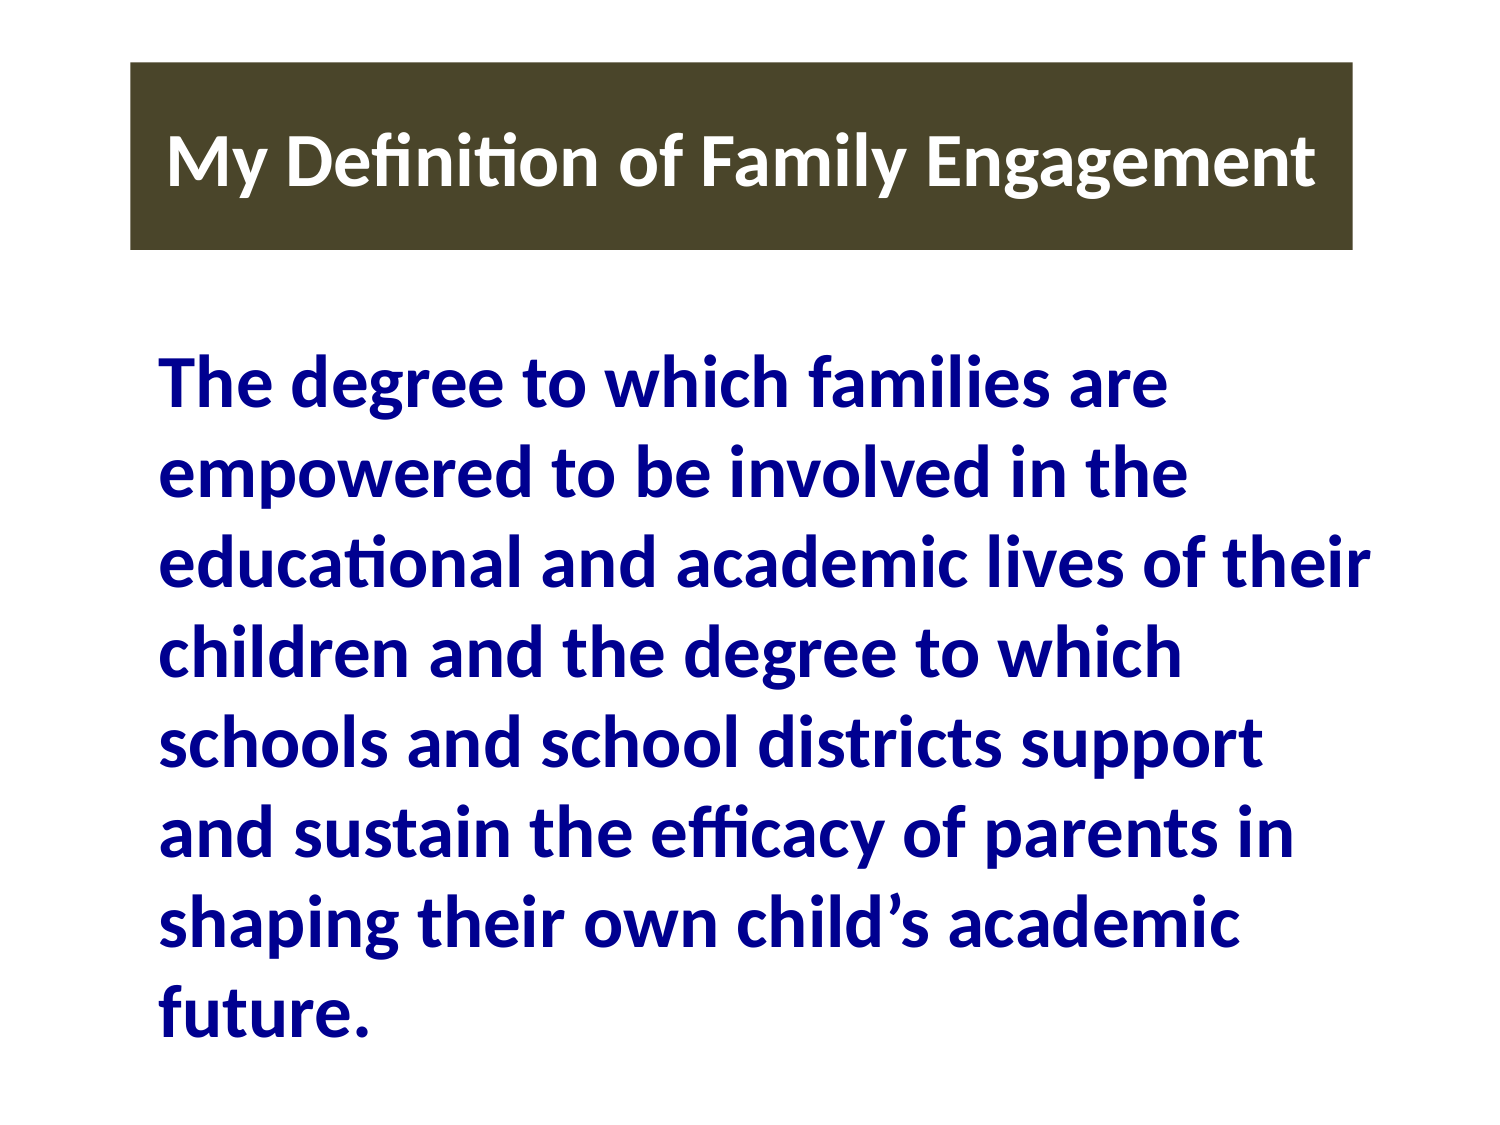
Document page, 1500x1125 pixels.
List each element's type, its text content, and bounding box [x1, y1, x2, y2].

text_box The degree to which families are empowered to be involved in the educational and academic lives of their children and the degree to which schools and school districts support and sustain the efficacy of parents in shaping their own child’s academic future. [74, 324, 1413, 1070]
text_box My Definition of Family Engagement [130, 62, 1353, 250]
